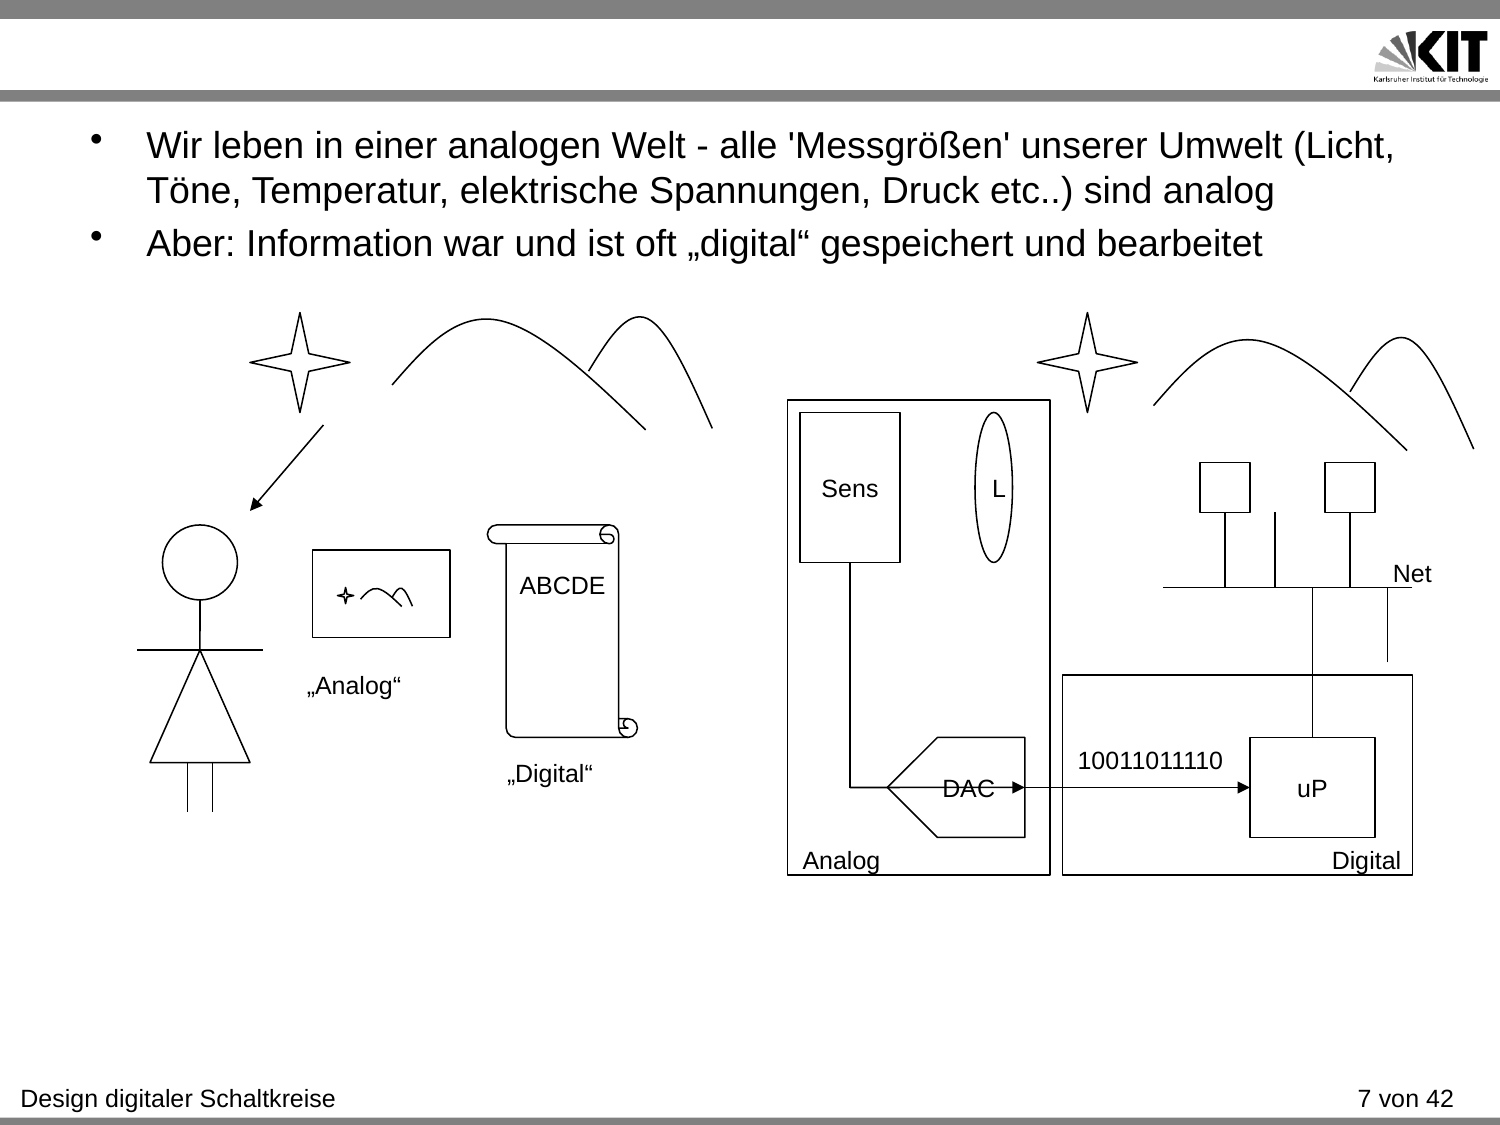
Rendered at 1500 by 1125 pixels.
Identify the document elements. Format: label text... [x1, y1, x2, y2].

text_box [1350, 337, 1474, 450]
text_box [1062, 675, 1413, 875]
list Wir leben in einer analogen Welt - alle 'Messgrößen' unserer Umwelt (Licht, Töne, Temperatur, elektrische Spannungen, Druck etc..) sind analog Aber: Information war und ist oft „digital“ gespeichert und bearbeitet [75, 113, 1425, 300]
text_box [312, 549, 450, 638]
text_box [1378, 588, 1387, 595]
text_box „Digital“ [492, 750, 608, 795]
text_box [787, 399, 1050, 875]
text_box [249, 424, 324, 512]
text_box Digital [1317, 837, 1417, 883]
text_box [848, 785, 881, 793]
text_box [1153, 339, 1408, 451]
text_box [588, 316, 713, 429]
text_box [1325, 462, 1375, 513]
picture [1374, 31, 1488, 83]
text_box [162, 524, 238, 600]
text_box [506, 608, 638, 738]
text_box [1388, 588, 1406, 595]
text_box [487, 524, 619, 562]
text_box [1037, 312, 1138, 413]
text_box [150, 659, 250, 763]
text_box Net [1378, 549, 1447, 595]
text_box „Analog“ [291, 662, 417, 708]
text_box [392, 319, 646, 430]
text_box [1200, 462, 1250, 513]
text_box [249, 312, 350, 413]
text_box ABCDE [504, 562, 621, 608]
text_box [337, 587, 413, 607]
text_box Analog [787, 837, 896, 883]
